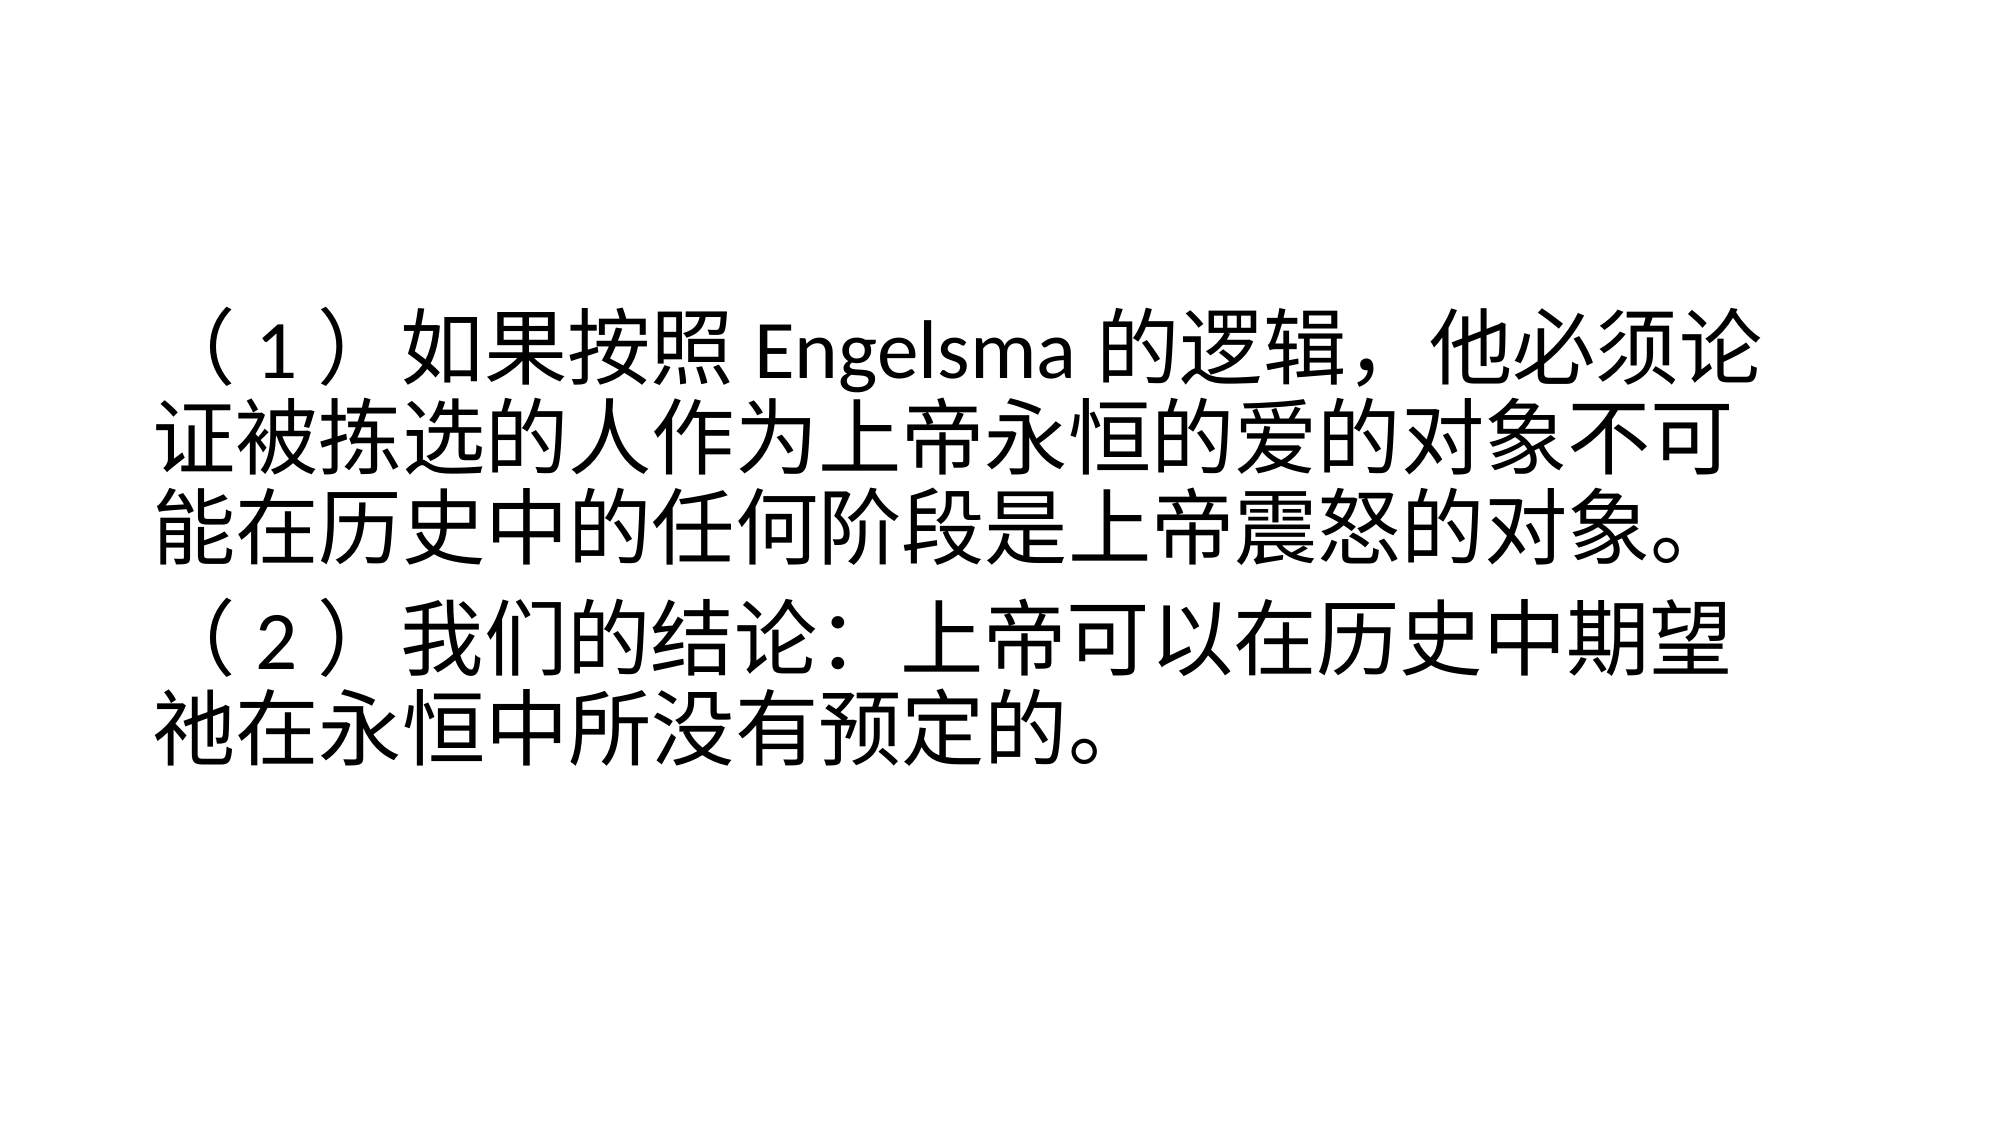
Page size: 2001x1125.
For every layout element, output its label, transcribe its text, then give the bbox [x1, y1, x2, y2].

list （1）如果按照Engelsma的逻辑，他必须论证被拣选的人作为上帝永恒的爱的对象不可能在历史中的任何阶段是上帝震怒的对象。 （2）我们的结论：上帝可以在历史中期望祂在永恒中所没有预定的。 [137, 299, 1813, 1014]
